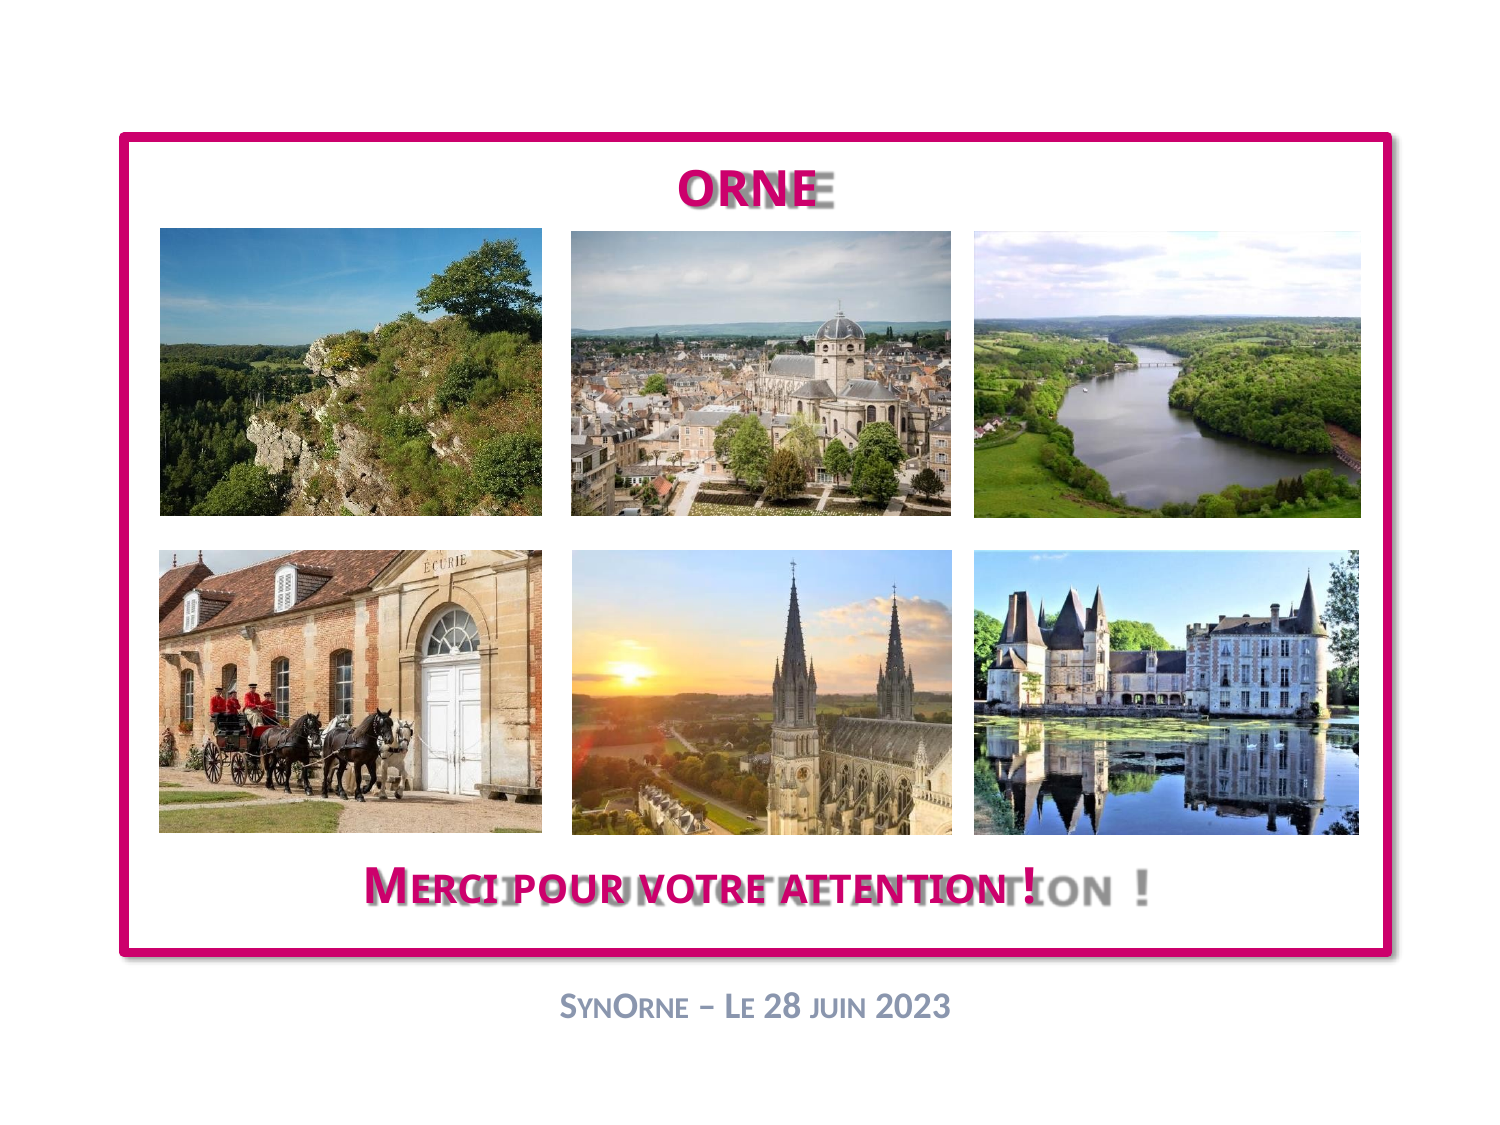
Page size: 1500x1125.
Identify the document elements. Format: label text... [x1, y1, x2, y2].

footer SYNORNE – LE 28 JUIN 2023 [557, 988, 955, 1125]
picture [116, 131, 1404, 968]
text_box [974, 231, 1362, 518]
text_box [159, 550, 1359, 835]
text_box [330, 843, 1185, 949]
